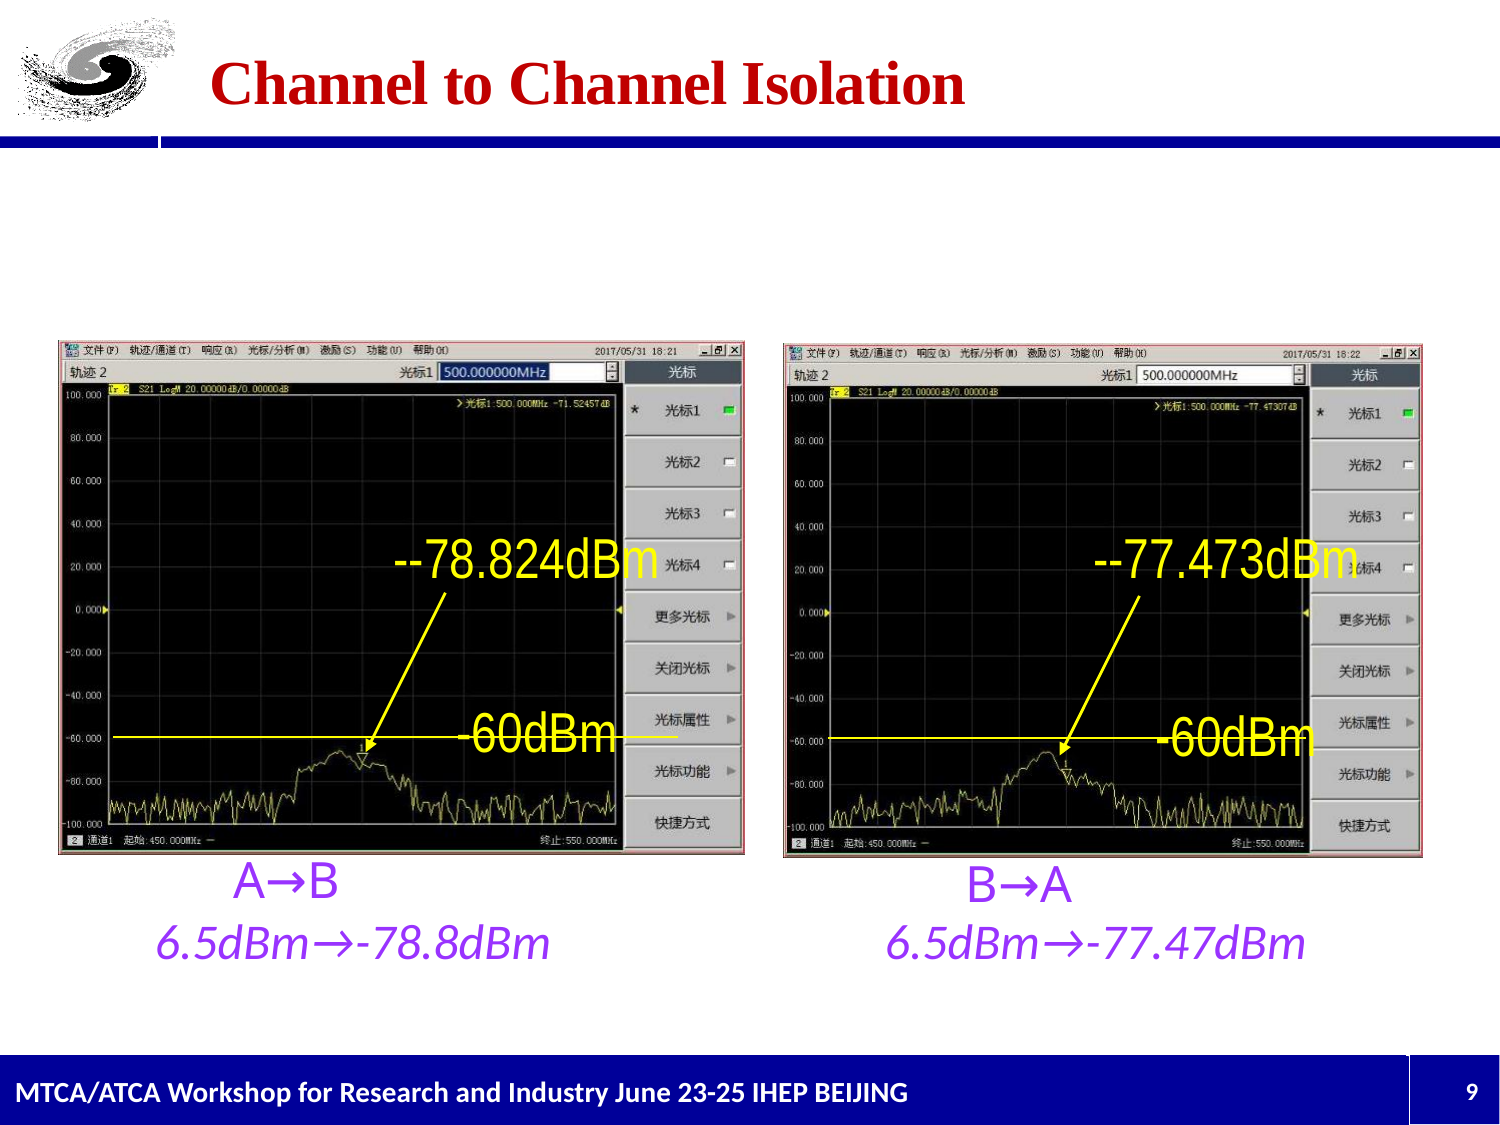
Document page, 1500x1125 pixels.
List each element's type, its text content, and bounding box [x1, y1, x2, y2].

picture [18, 17, 175, 122]
text_box 6.5dBm→-77.47dBm [869, 902, 1348, 978]
text_box A→B [218, 856, 479, 902]
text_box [1059, 595, 1140, 756]
picture [58, 340, 745, 856]
text_box B→A [950, 858, 1235, 902]
title Channel to Channel Isolation [194, 19, 1500, 149]
picture [783, 343, 1423, 858]
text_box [365, 592, 446, 753]
text_box 6.5dBm→-78.8dBm [139, 902, 592, 978]
